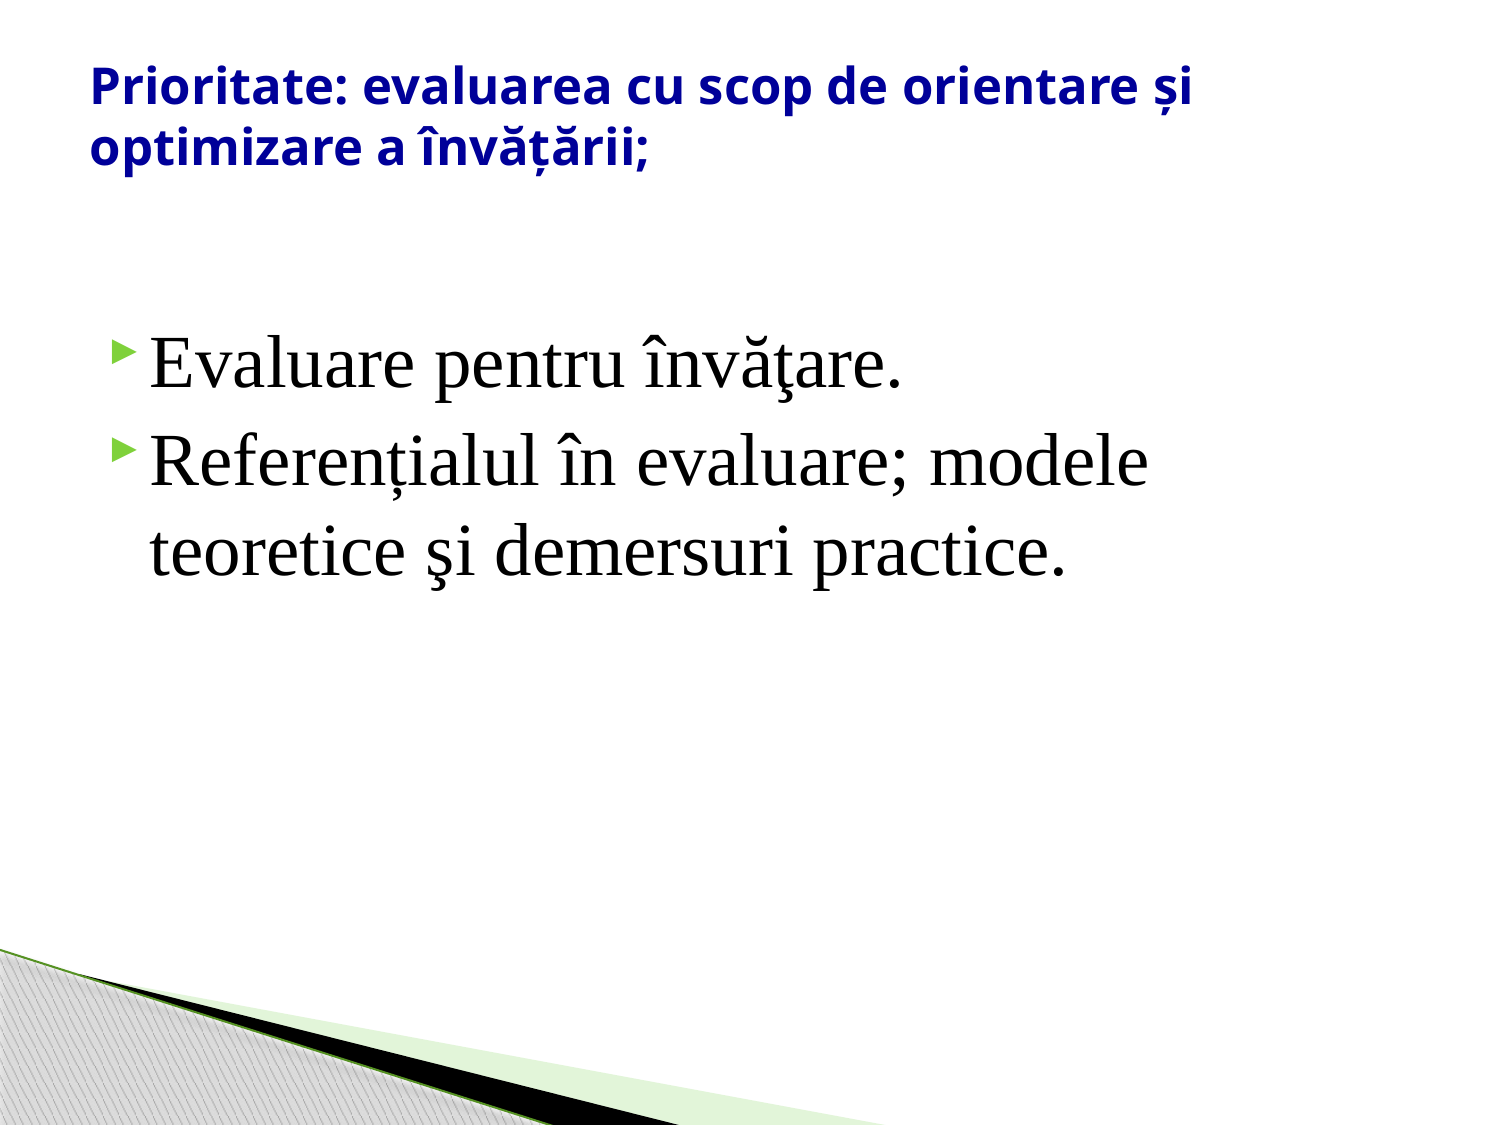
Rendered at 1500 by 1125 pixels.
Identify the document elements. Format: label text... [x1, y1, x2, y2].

list Evaluare pentru învăţare. Referențialul în evaluare; modele teoretice şi demersuri practice. [75, 304, 1425, 1005]
title Prioritate: evaluarea cu scop de orientare și optimizare a învățării; [75, 45, 1425, 233]
